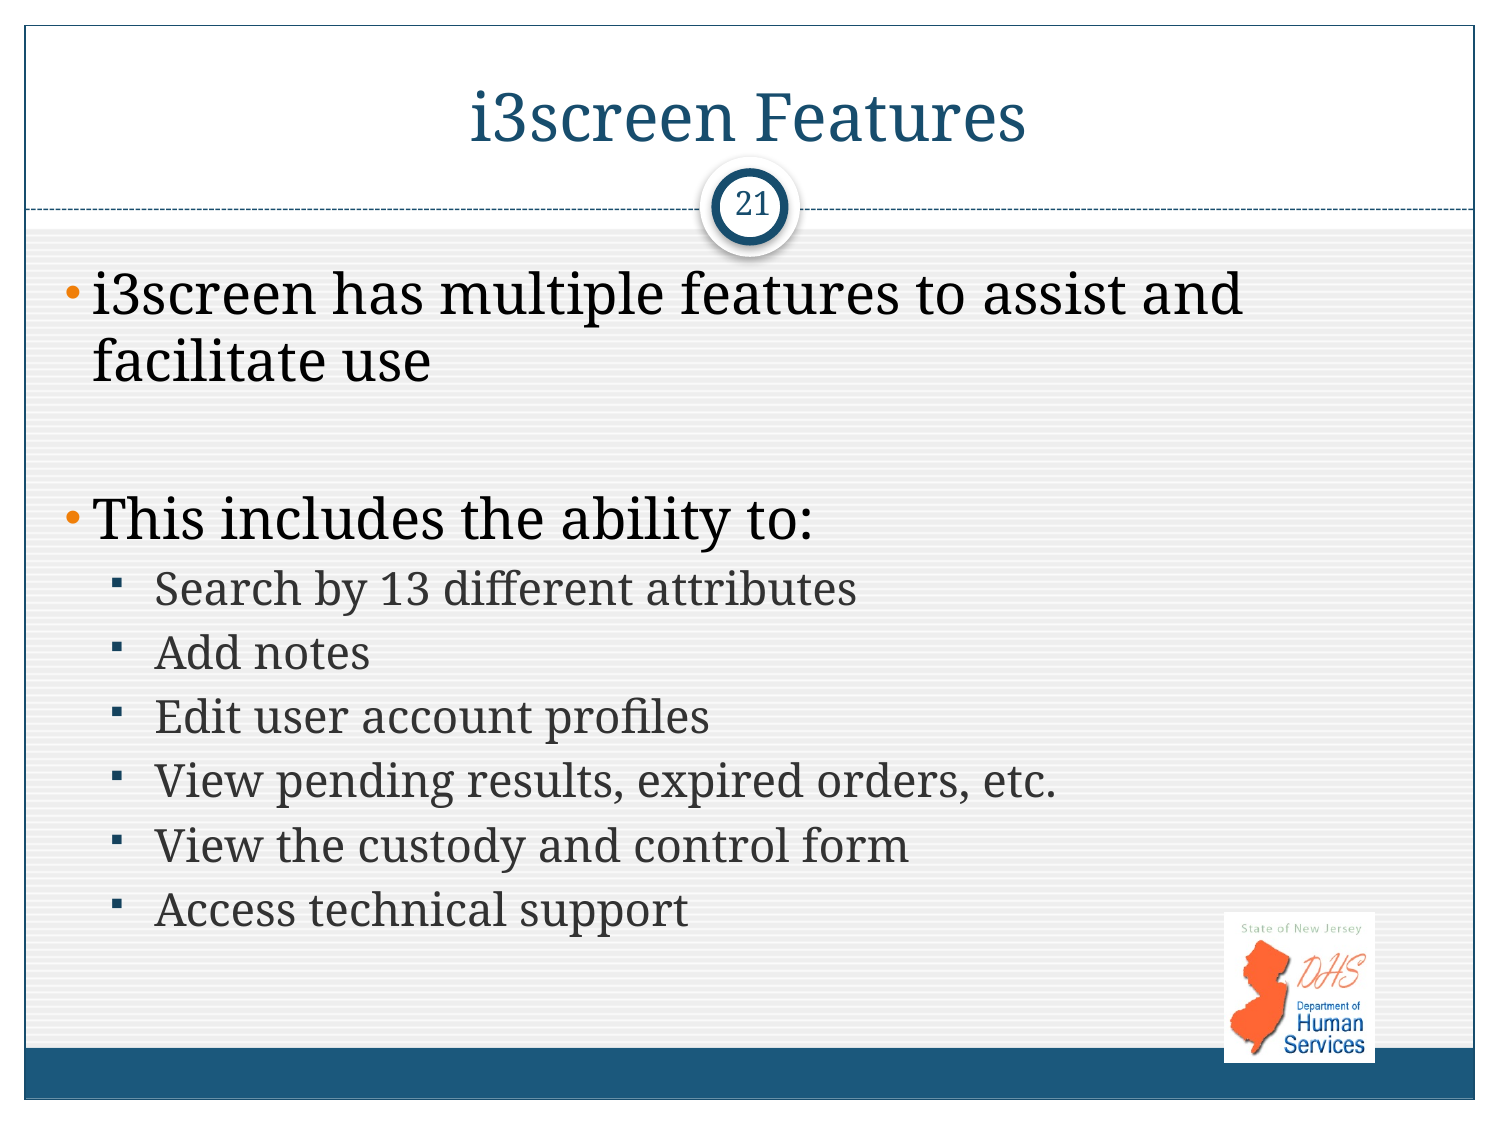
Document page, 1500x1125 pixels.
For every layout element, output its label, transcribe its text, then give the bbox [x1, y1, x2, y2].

title i3screen Features [49, 37, 1450, 162]
picture [1224, 1001, 1375, 1063]
list i3screen has multiple features to assist and facilitate use This includes the ability to: Search by 13 different attributes Add notes Edit user account profiles View pending results, expired orders, etc. View the custody and control form Access technical support [49, 250, 1445, 1001]
slide_number 21 [715, 168, 791, 241]
